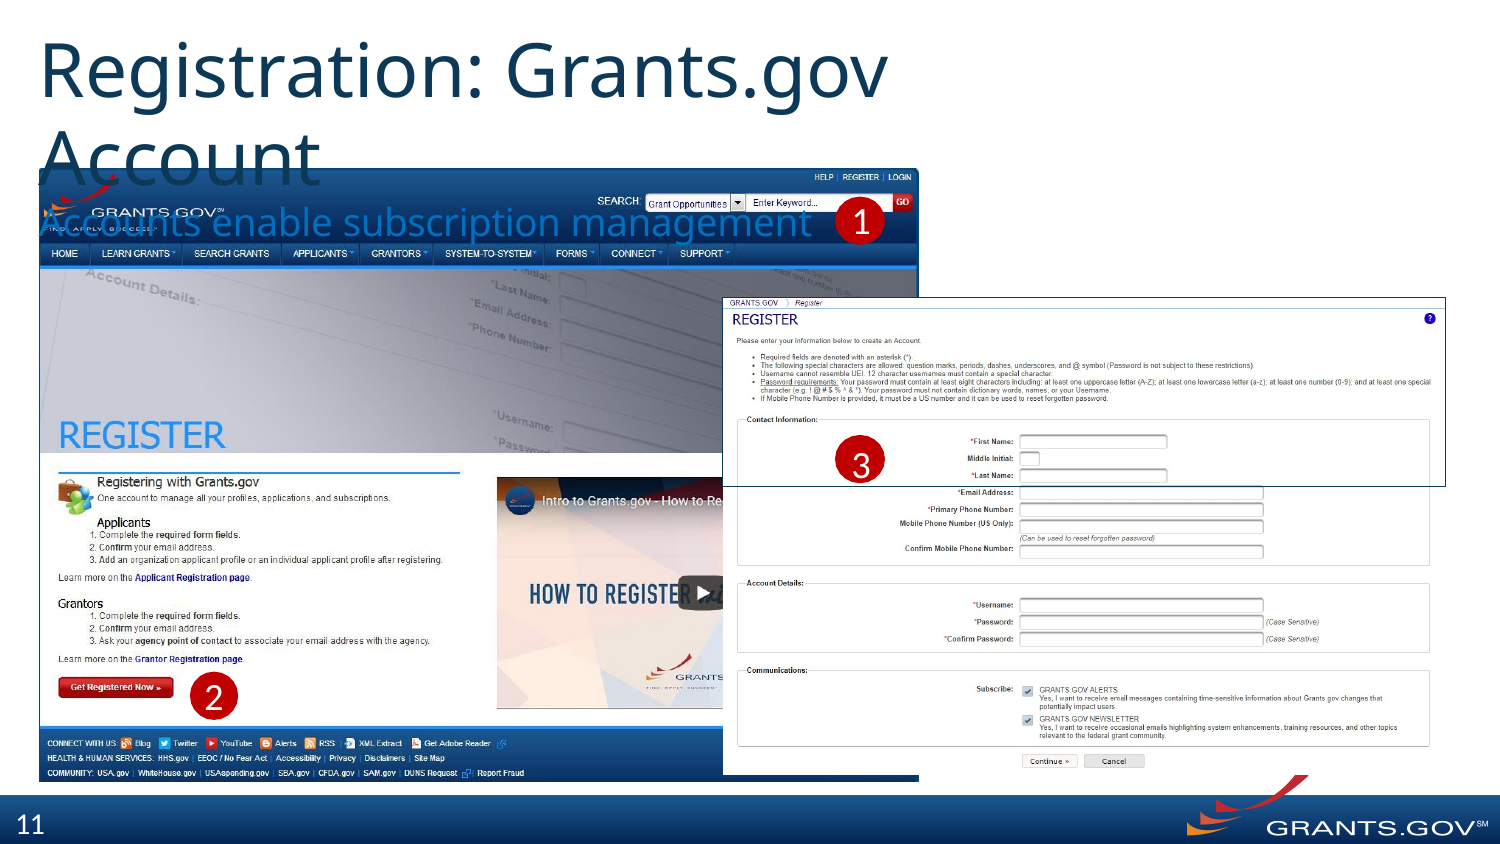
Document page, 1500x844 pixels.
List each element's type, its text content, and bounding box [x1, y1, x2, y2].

title Registration: Grants.gov Account Accounts enable subscription management [36, 23, 1127, 166]
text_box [0, 167, 1500, 844]
